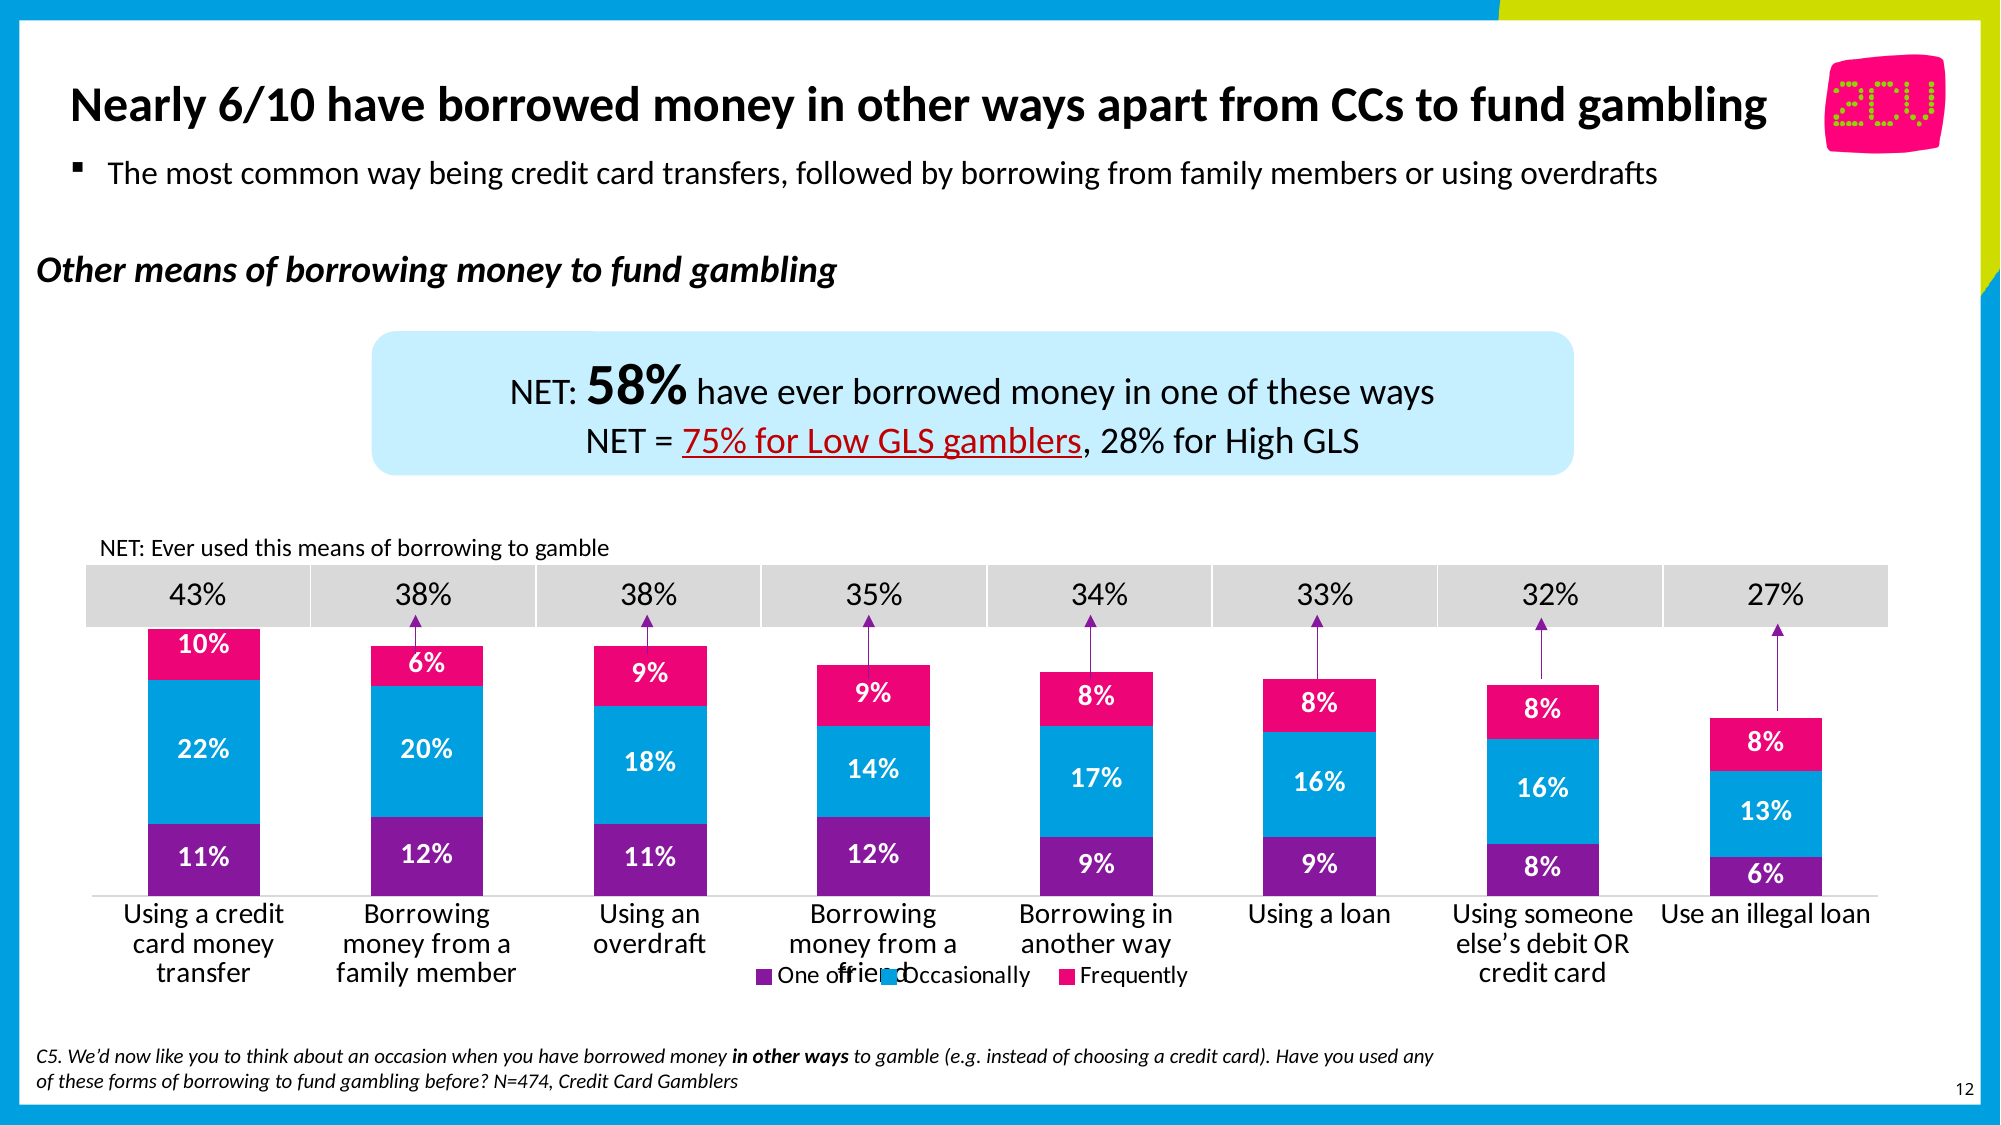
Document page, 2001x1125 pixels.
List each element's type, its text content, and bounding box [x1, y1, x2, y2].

picture [1819, 48, 1950, 159]
chart [55, 509, 1915, 1001]
text_box C5. We’d now like you to think about an occasion when you have borrowed money in other ways to gamble (e.g. instead of choosing a credit card). Have you used any of these forms of borrowing to fund gambling before? N=474, Credit Card Gamblers [21, 1035, 1459, 1100]
text_box The most common way being credit card transfers, followed by borrowing from family members or using overdrafts [55, 148, 1781, 200]
text_box NET: 58% have ever borrowed money in one of these ways NET = 75% for Low GLS gamblers, 28% for High GLS [370, 330, 1575, 477]
title Nearly 6/10 have borrowed money in other ways apart from CCs to fund gambling [55, 71, 1798, 196]
picture [1499, 0, 2000, 293]
text_box Other means of borrowing money to fund gambling [21, 237, 1702, 298]
